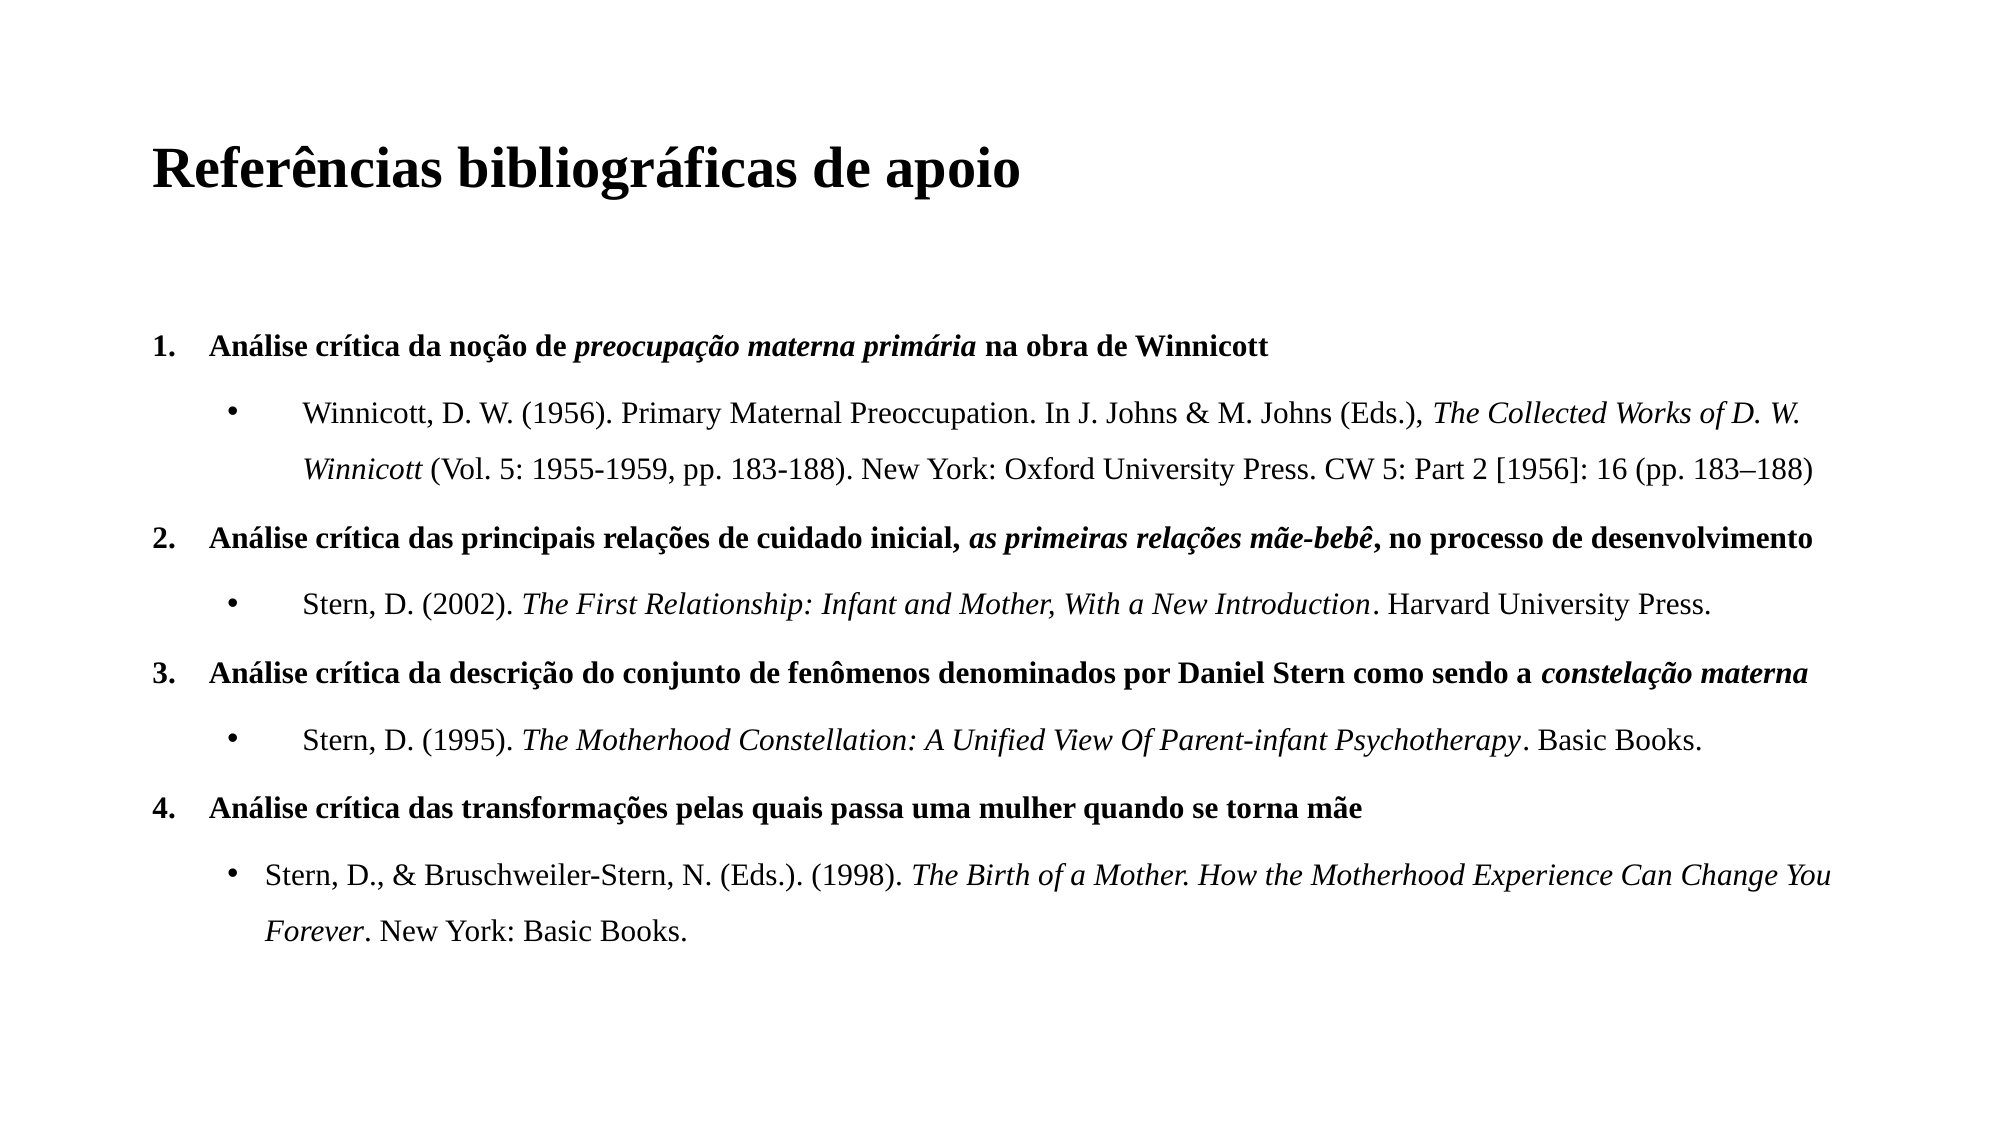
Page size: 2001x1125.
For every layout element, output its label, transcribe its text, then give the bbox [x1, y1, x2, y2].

list Análise crítica da noção de preocupação materna primária na obra de Winnicott Winnicott, D. W. (1956). Primary Maternal Preoccupation. In J. Johns & M. Johns (Eds.), The Collected Works of D. W. Winnicott (Vol. 5: 1955-1959, pp. 183-188). New York: Oxford University Press. CW 5: Part 2 [1956]: 16 (pp. 183–188) Análise crítica das principais relações de cuidado inicial, as primeiras relações mãe-bebê, no processo de desenvolvimento Stern, D. (2002). The First Relationship: Infant and Mother, With a New Introduction. Harvard University Press. Análise crítica da descrição do conjunto de fenômenos denominados por Daniel Stern como sendo a constelação materna Stern, D. (1995). The Motherhood Constellation: A Unified View Of Parent-infant Psychotherapy. Basic Books. Análise crítica das transformações pelas quais passa uma mulher quando se torna mãe Stern, D., & Bruschweiler-Stern, N. (Eds.). (1998). The Birth of a Mother. How the Motherhood Experience Can Change You Forever. New York: Basic Books. [137, 299, 1863, 1014]
title Referências bibliográficas de apoio [137, 59, 1863, 278]
